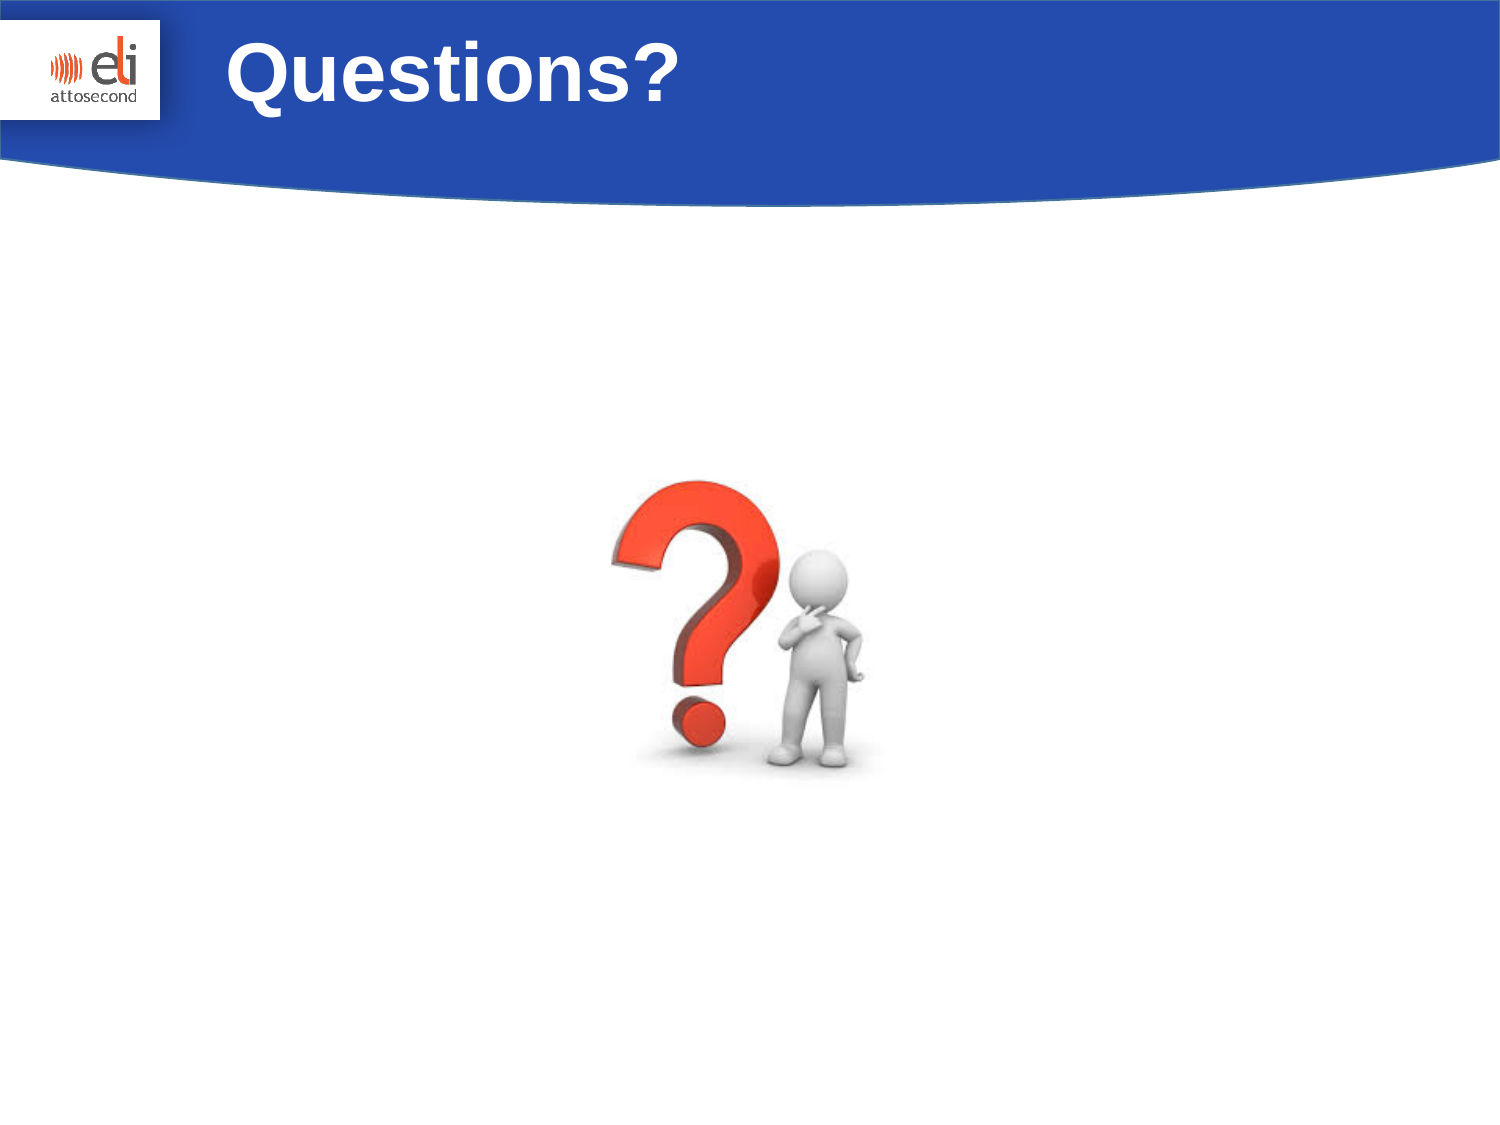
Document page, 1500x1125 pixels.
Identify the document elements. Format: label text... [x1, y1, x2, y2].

list Questions? [210, 22, 1302, 186]
picture [574, 455, 926, 807]
picture [51, 36, 136, 102]
